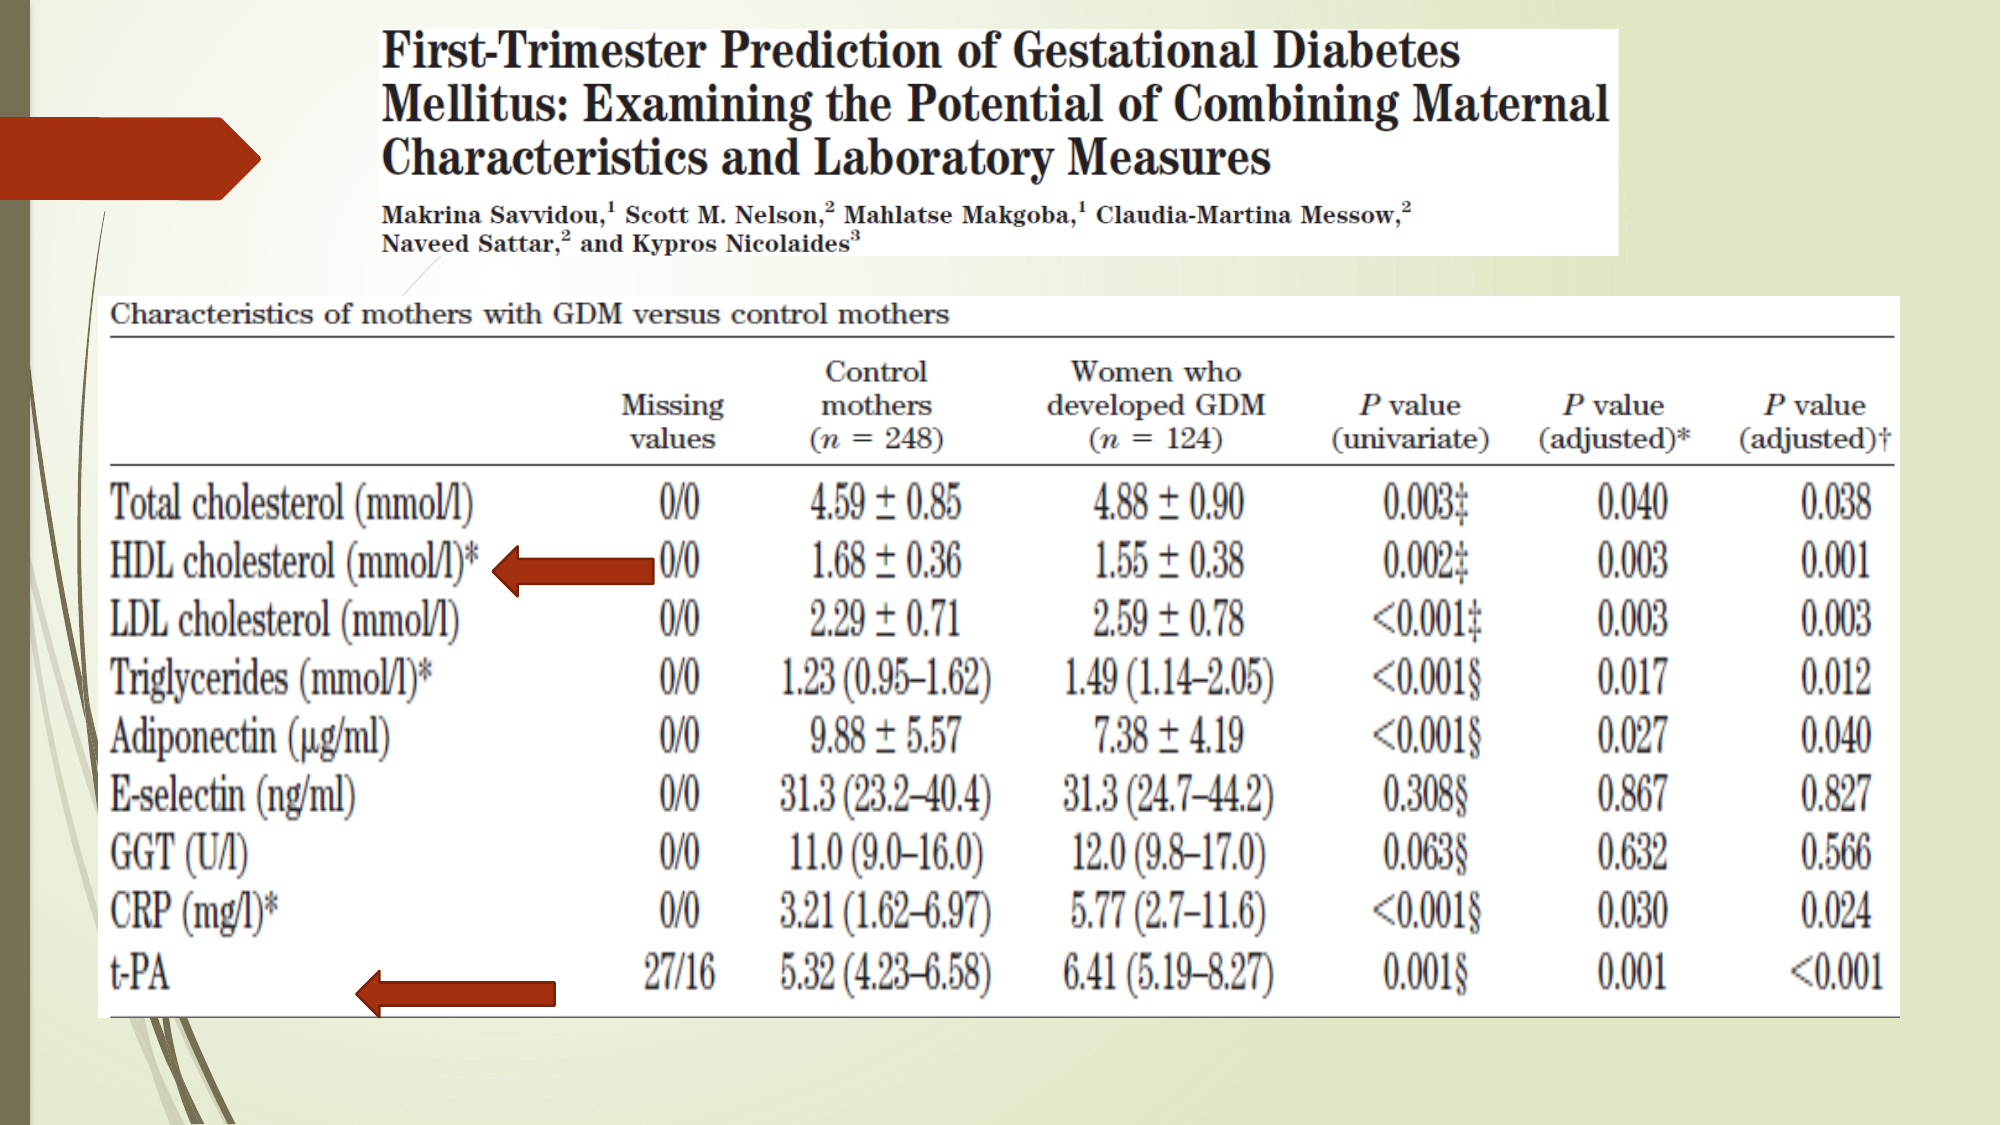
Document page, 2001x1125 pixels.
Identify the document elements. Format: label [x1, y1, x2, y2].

picture [378, 28, 1619, 256]
picture [97, 296, 1901, 1018]
